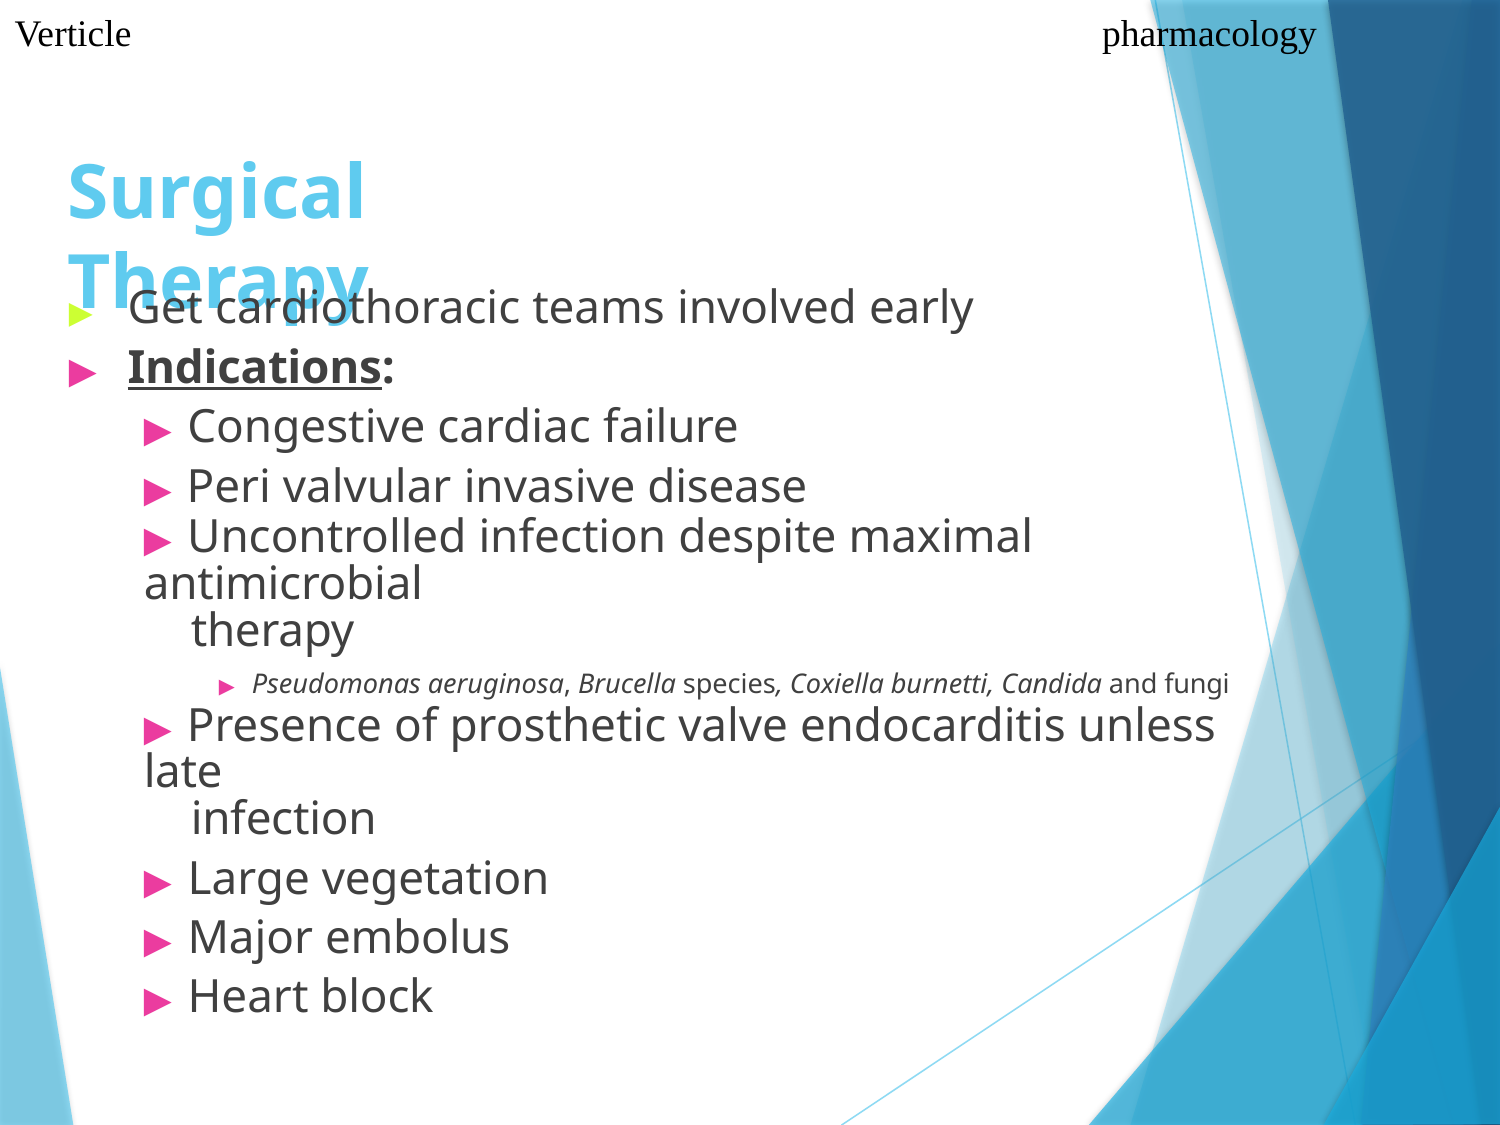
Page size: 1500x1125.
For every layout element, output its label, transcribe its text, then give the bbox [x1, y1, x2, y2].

title Surgical Therapy [65, 140, 653, 331]
text_box ▶ Get cardiothoracic teams involved early ▶ Indications: ▶ Congestive cardiac failure ▶ Peri valvular invasive disease ▶ Uncontrolled infection despite maximal antimicrobial therapy ▶ Pseudomonas aeruginosa, Brucella species, Coxiella burnetti, Candida and fungi ▶ Presence of prosthetic valve endocarditis unless late infection ▶ Large vegetation ▶ Major embolus ▶ Heart block [66, 272, 1296, 1022]
text_box pharmacology [1099, 7, 1332, 55]
text_box Verticle [12, 7, 178, 55]
